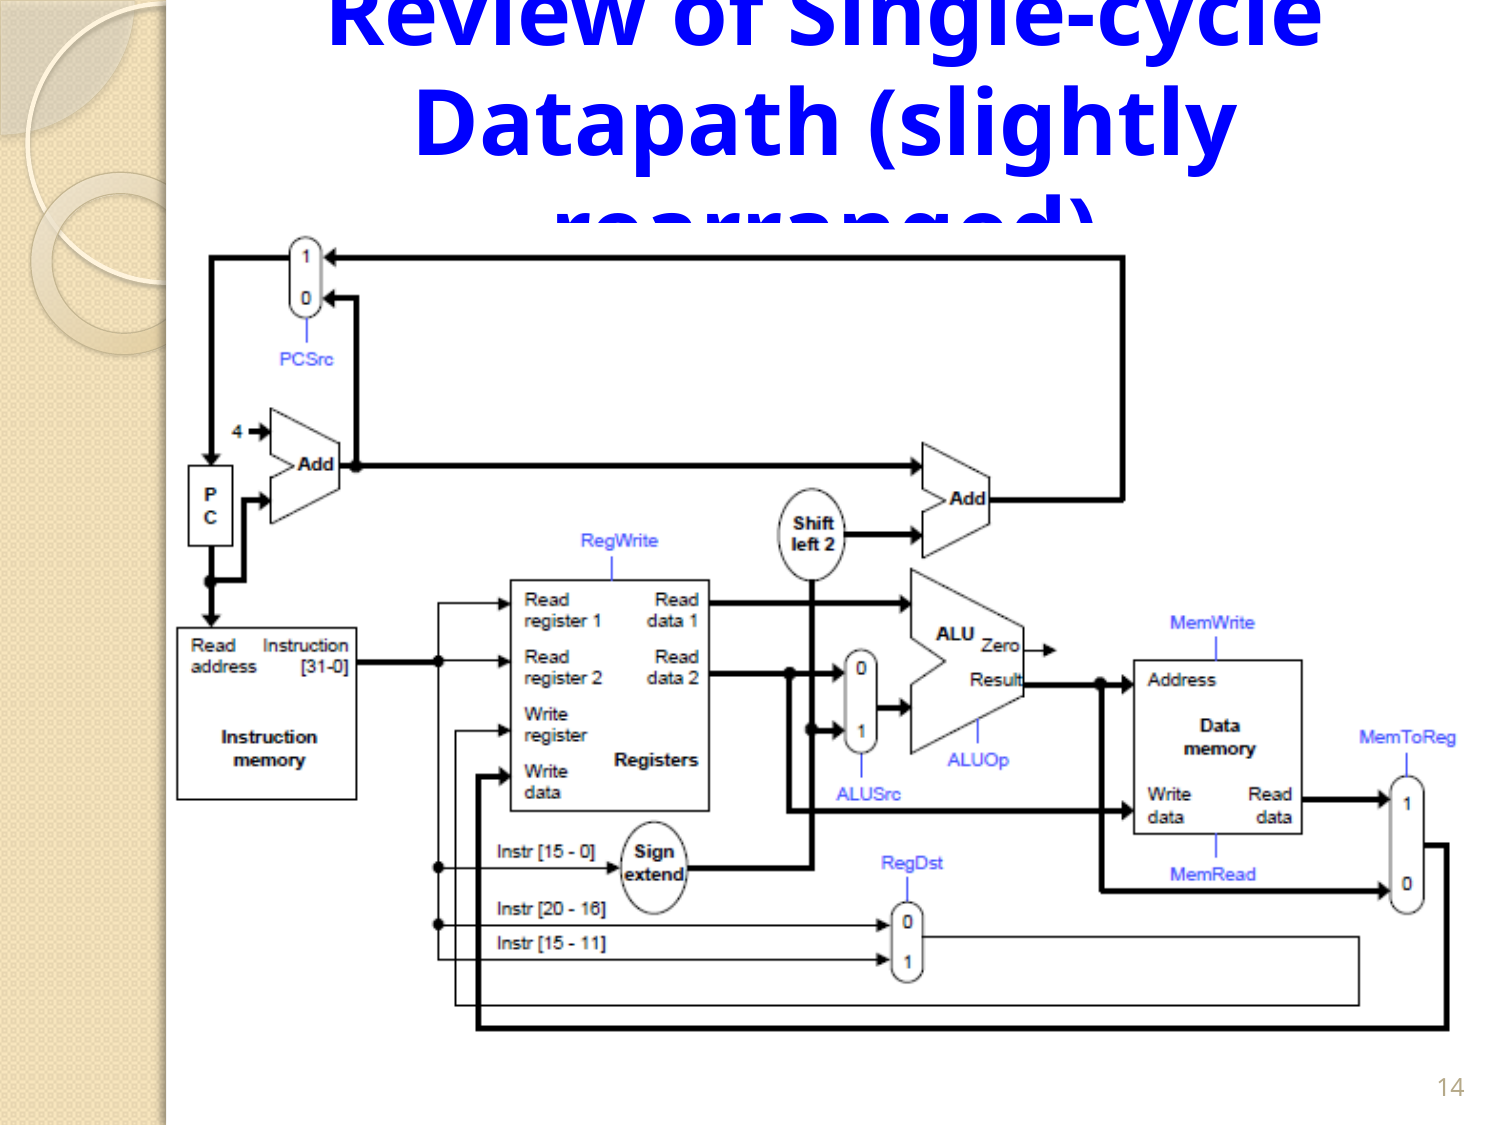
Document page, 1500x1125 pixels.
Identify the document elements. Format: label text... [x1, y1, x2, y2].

slide_number 14 [1413, 1057, 1488, 1113]
picture [170, 223, 1490, 1048]
list [147, 196, 1483, 1106]
title Review of Single-cycle Datapath (slightly rearranged) [169, 42, 1481, 194]
